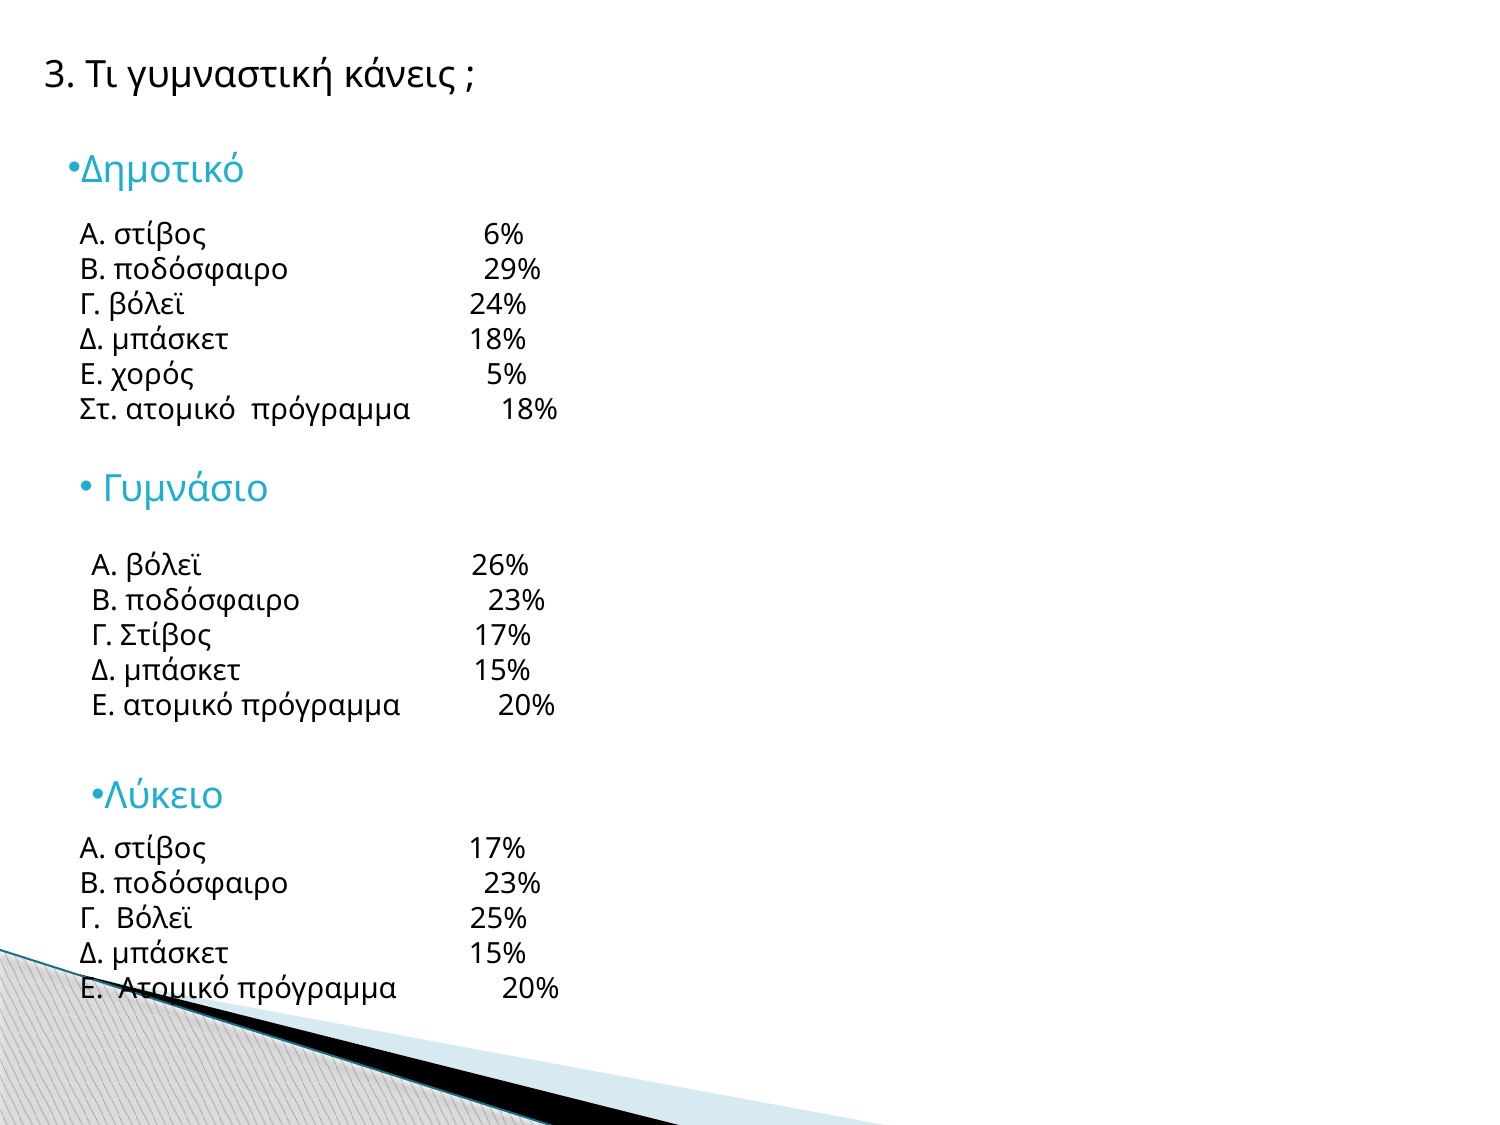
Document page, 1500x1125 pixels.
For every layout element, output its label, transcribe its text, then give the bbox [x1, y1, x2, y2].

text_box Α. στίβος 6% Β. ποδόσφαιρο 29% Γ. βόλεϊ 24% Δ. μπάσκετ 18% Ε. χορός 5% Στ. ατομικό πρόγραμμα 18% [64, 208, 786, 433]
text_box Γυμνάσιο [64, 456, 467, 516]
text_box 3. Τι γυμναστική κάνεις ; [29, 42, 1046, 103]
text_box Λύκειο [76, 763, 432, 822]
text_box Α. στίβος 17% Β. ποδόσφαιρο 23% Γ. Βόλεϊ 25% Δ. μπάσκετ 15% Ε. Ατομικό πρόγραμμα 20% [64, 822, 632, 1057]
text_box Α. βόλεϊ 26% Β. ποδόσφαιρο 23% Γ. Στίβος 17% Δ. μπάσκετ 15% Ε. ατομικό πρόγραμμα 20% [76, 538, 680, 729]
text_box Δημοτικό [53, 137, 455, 197]
